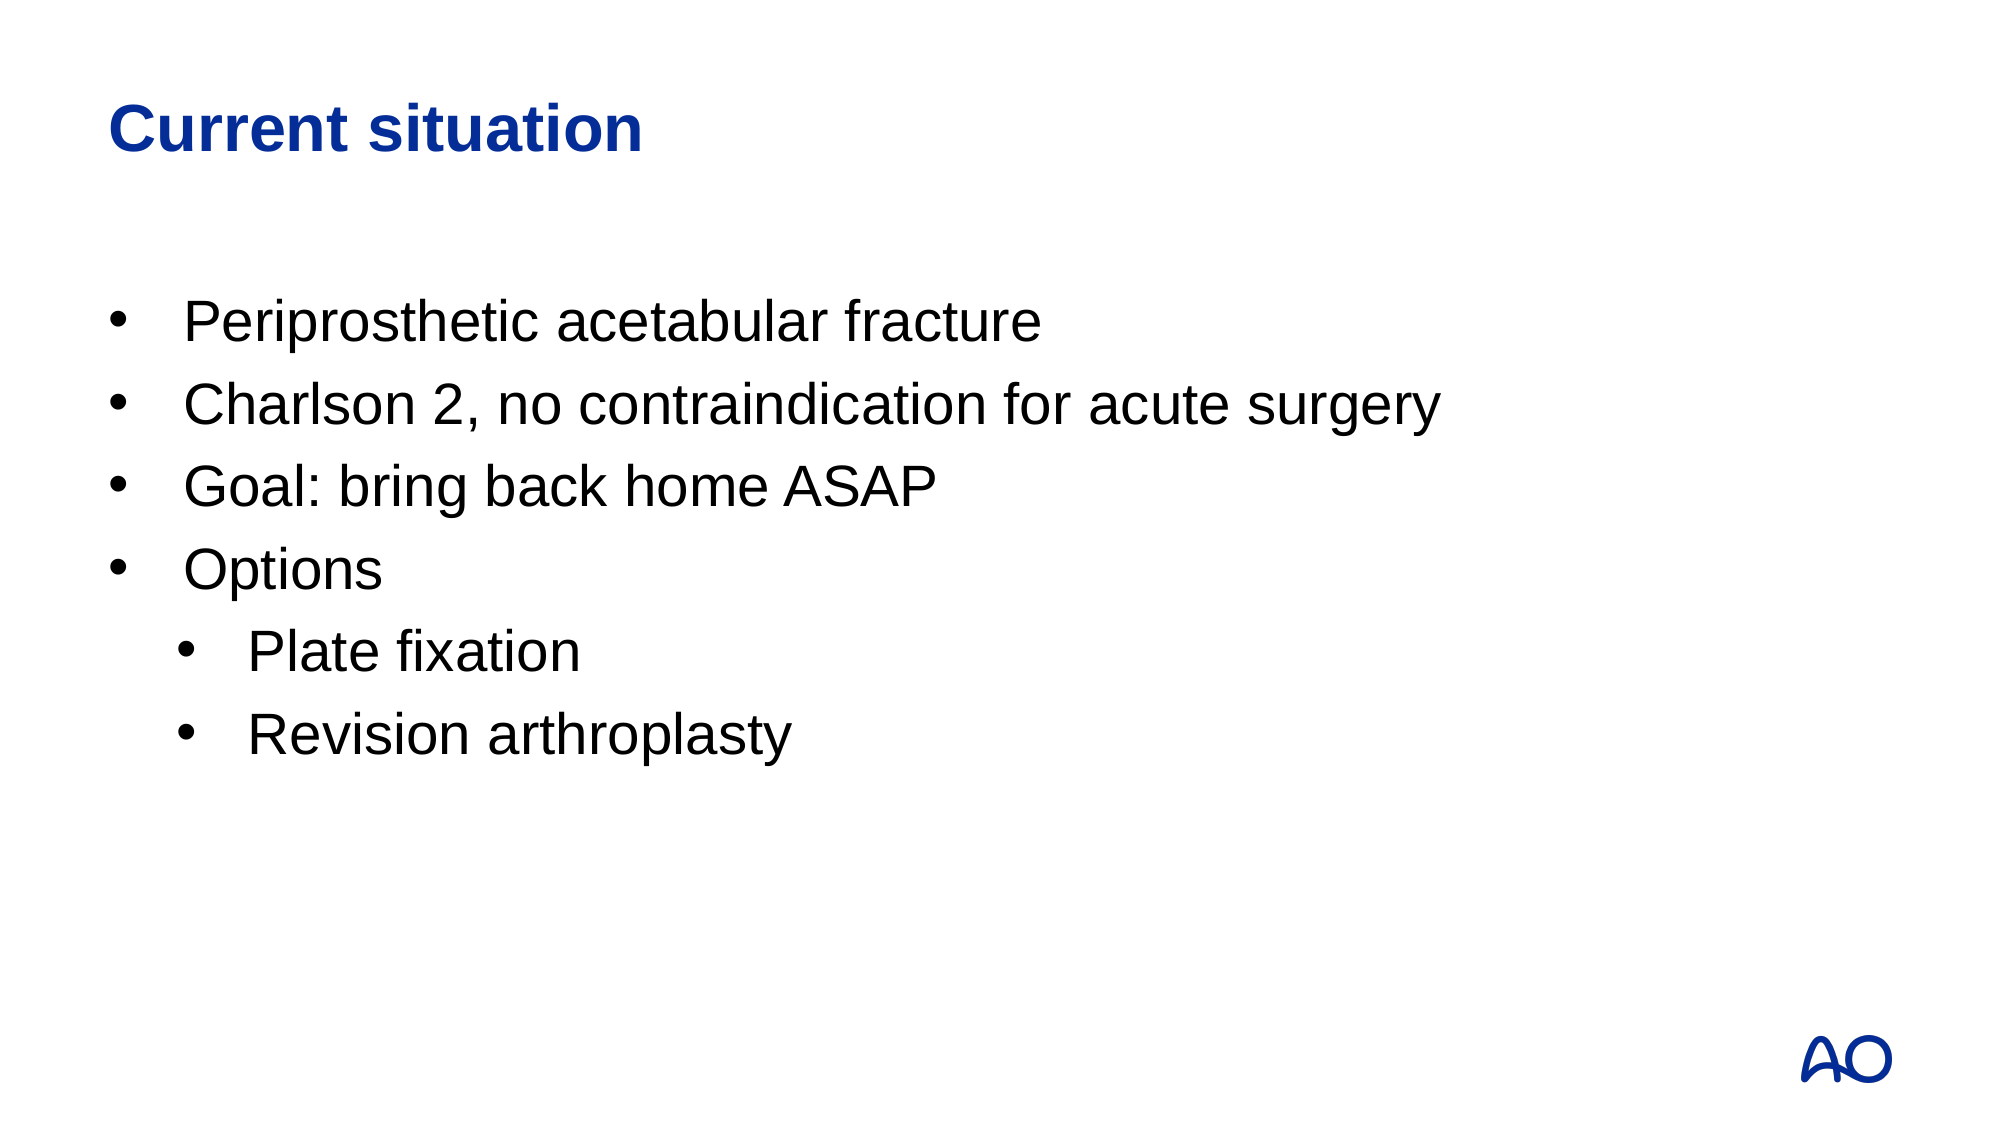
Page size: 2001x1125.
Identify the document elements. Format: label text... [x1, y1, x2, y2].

picture [1801, 1035, 1892, 1083]
list Periprosthetic acetabular fracture Charlson 2, no contraindication for acute surgery Goal: bring back home ASAP Options Plate fixation Revision arthroplasty [108, 283, 1668, 961]
title Current situation [108, 84, 1892, 244]
